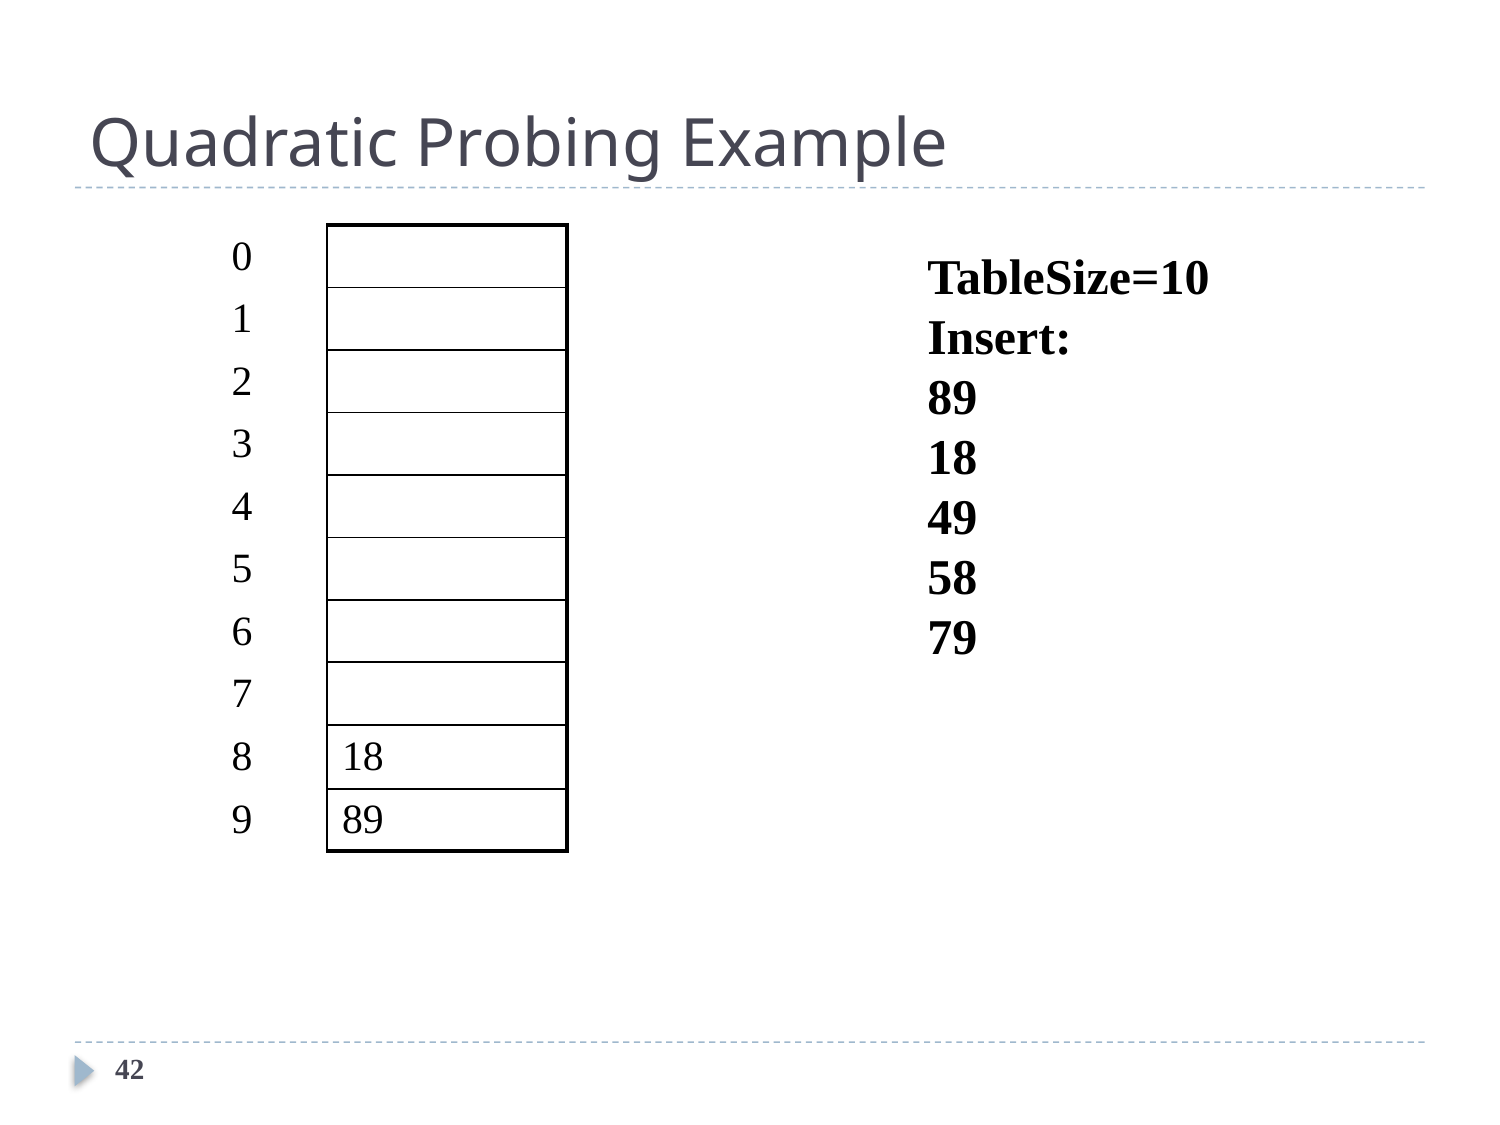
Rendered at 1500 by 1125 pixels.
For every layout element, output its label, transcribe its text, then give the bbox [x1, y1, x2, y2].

title Quadratic Probing Example [75, 24, 1425, 188]
table_cell [328, 351, 565, 412]
table_cell 3 [217, 412, 326, 475]
table_cell 8 [217, 725, 326, 789]
slide_number 42 [100, 1042, 426, 1103]
table_cell 7 [217, 662, 326, 725]
table_cell 2 [217, 350, 326, 412]
table_header [328, 227, 565, 287]
table_cell 9 [217, 789, 326, 851]
table_cell 4 [217, 475, 326, 537]
table_cell [328, 538, 565, 599]
table_cell [328, 476, 565, 537]
table_cell 89 [328, 790, 565, 849]
table_cell 5 [217, 537, 326, 600]
table_header 0 [217, 225, 326, 287]
table_cell [328, 288, 565, 349]
table_cell 6 [217, 600, 326, 662]
table_cell [328, 601, 565, 661]
table_cell [328, 413, 565, 474]
table_cell 18 [328, 726, 565, 788]
table_cell 1 [217, 287, 326, 350]
text_box TableSize=10 Insert: 89 18 49 58 79 [912, 237, 1275, 673]
table_cell [328, 663, 565, 724]
